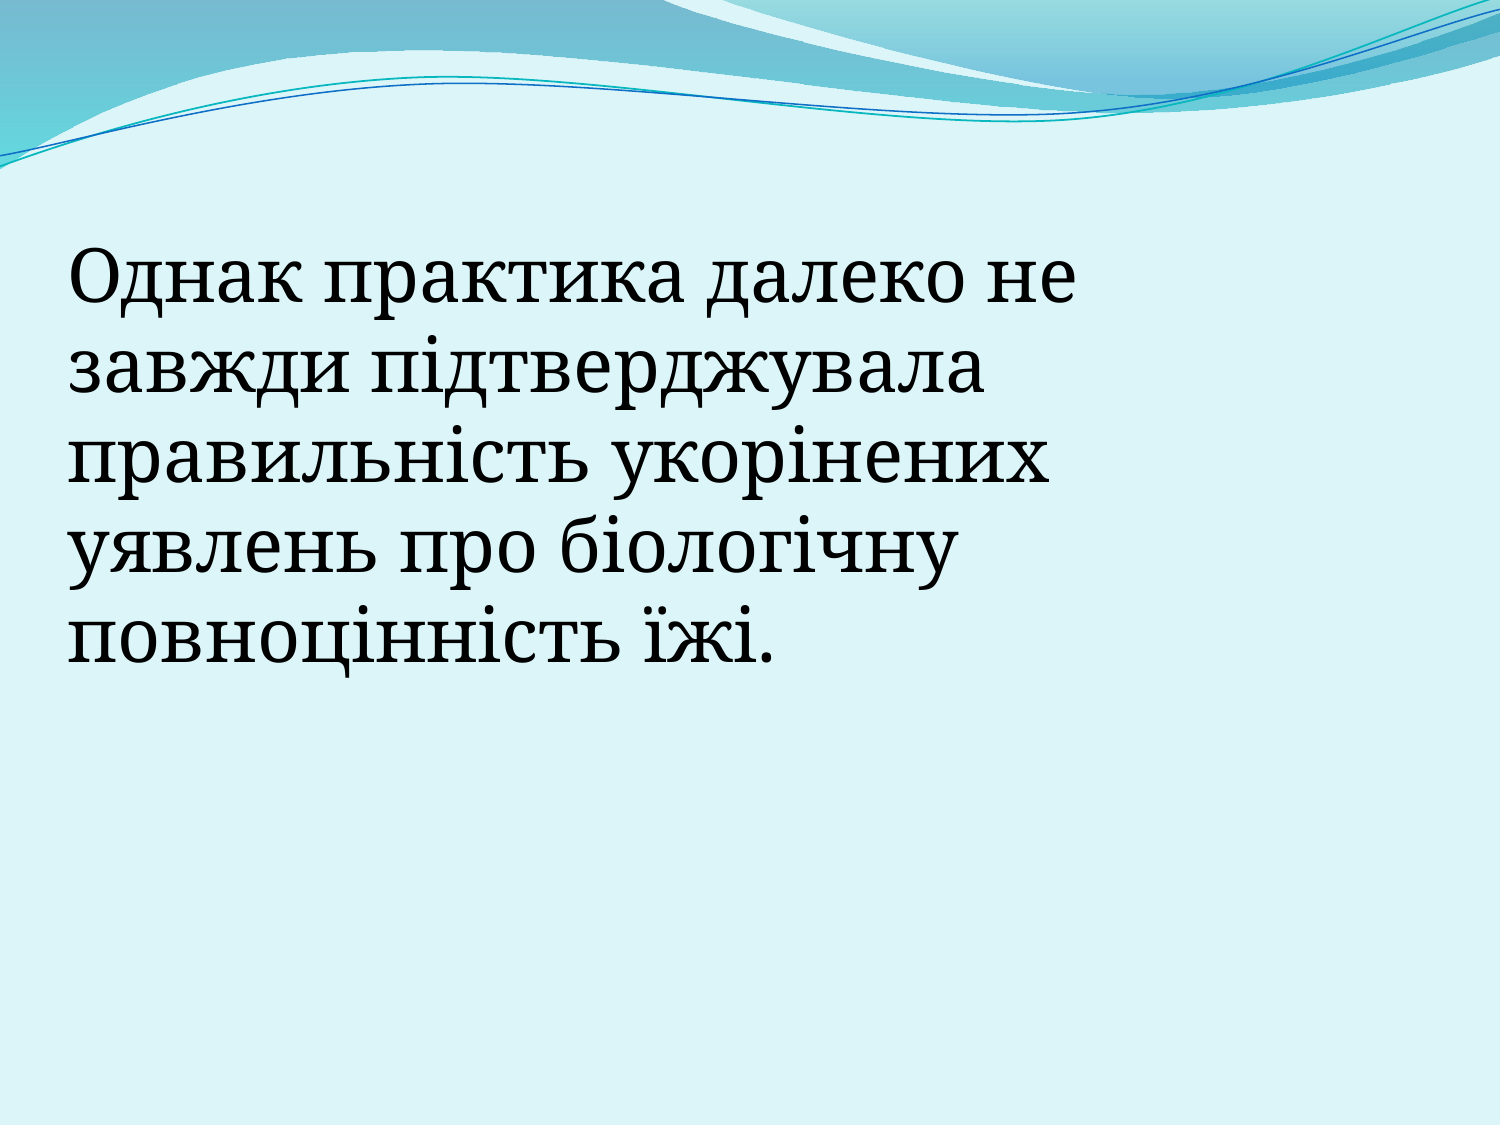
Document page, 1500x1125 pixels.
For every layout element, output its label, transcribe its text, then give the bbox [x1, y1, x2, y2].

text_box Однак практика далеко не завжди підтверджувала правильність укорінених уявлень про біологічну повноцінність їжі. [53, 219, 1353, 685]
